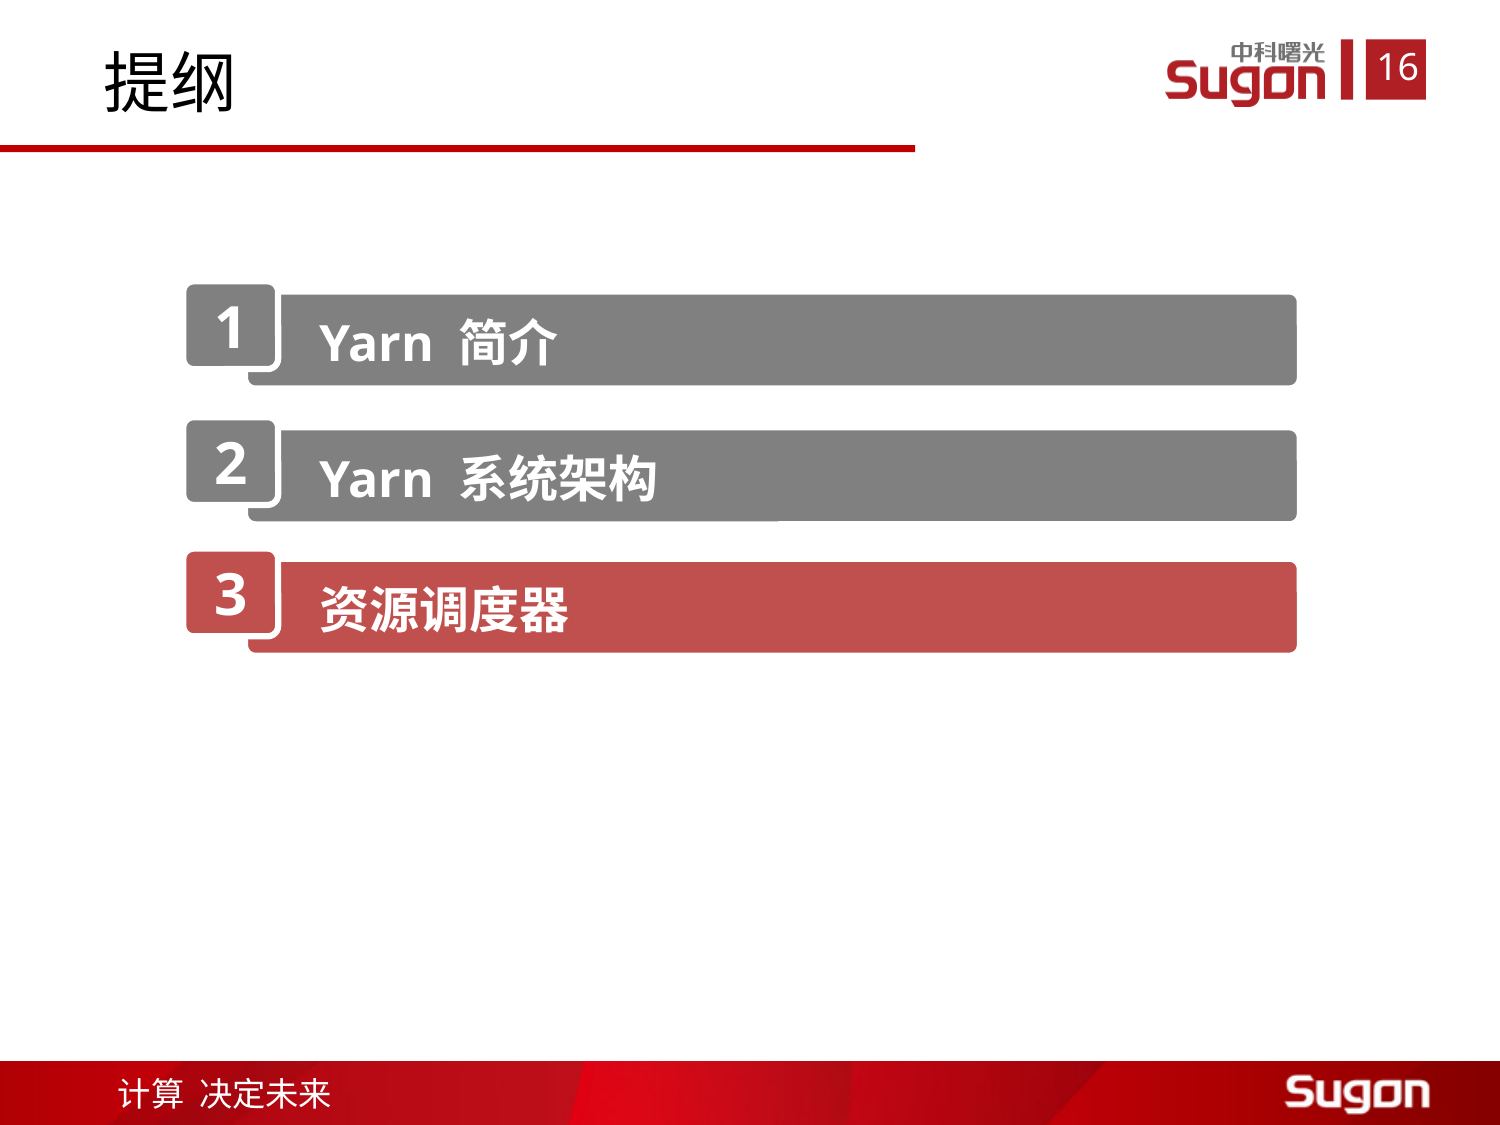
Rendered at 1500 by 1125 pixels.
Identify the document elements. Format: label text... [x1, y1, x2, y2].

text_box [182, 416, 1301, 525]
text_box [182, 281, 1301, 389]
picture [1165, 42, 1325, 107]
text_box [182, 548, 1301, 656]
list 提纲 [88, 33, 1152, 136]
picture [0, 1061, 1500, 1125]
